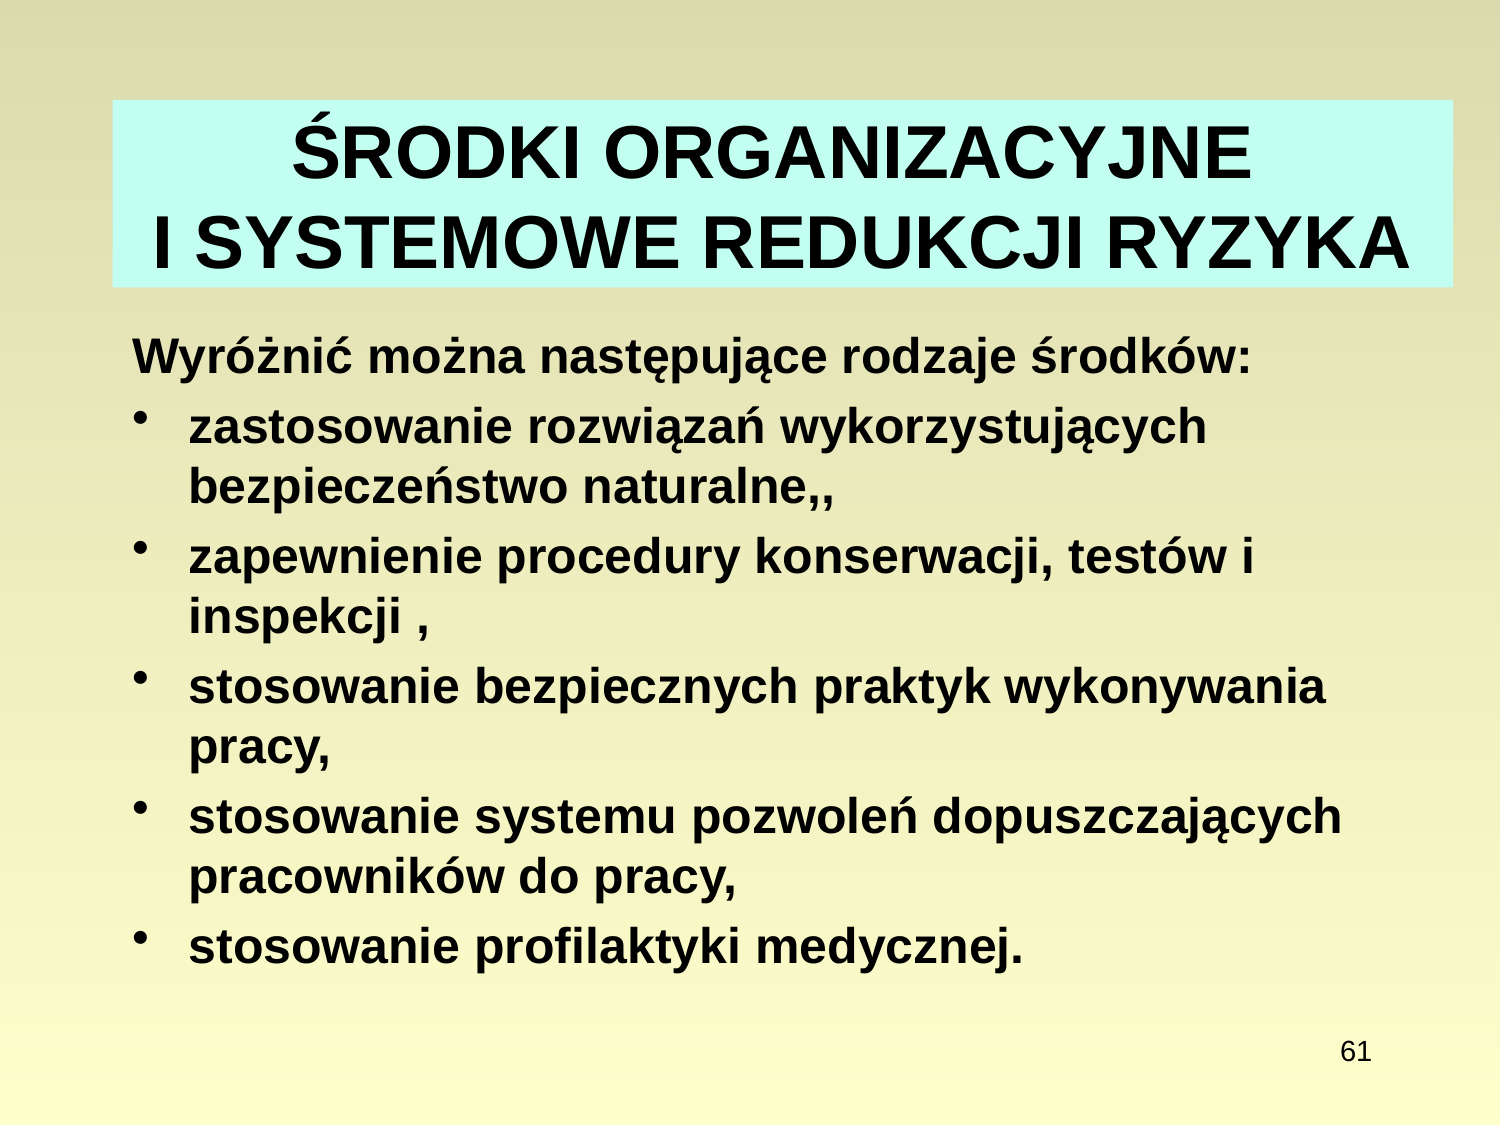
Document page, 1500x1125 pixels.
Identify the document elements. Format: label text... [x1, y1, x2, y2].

slide_number 61 [1074, 1025, 1388, 1100]
title ŚRODKI ORGANIZACYJNE I SYSTEMOWE REDUKCJI RYZYKA [112, 99, 1454, 288]
list Wyróżnić można następujące rodzaje środków: zastosowanie rozwiązań wykorzystujących bezpieczeństwo naturalne,, zapewnienie procedury konserwacji, testów i inspekcji , stosowanie bezpiecznych praktyk wykonywania pracy, stosowanie systemu pozwoleń dopuszczających pracowników do pracy, stosowanie profilaktyki medycznej. [117, 316, 1447, 1008]
